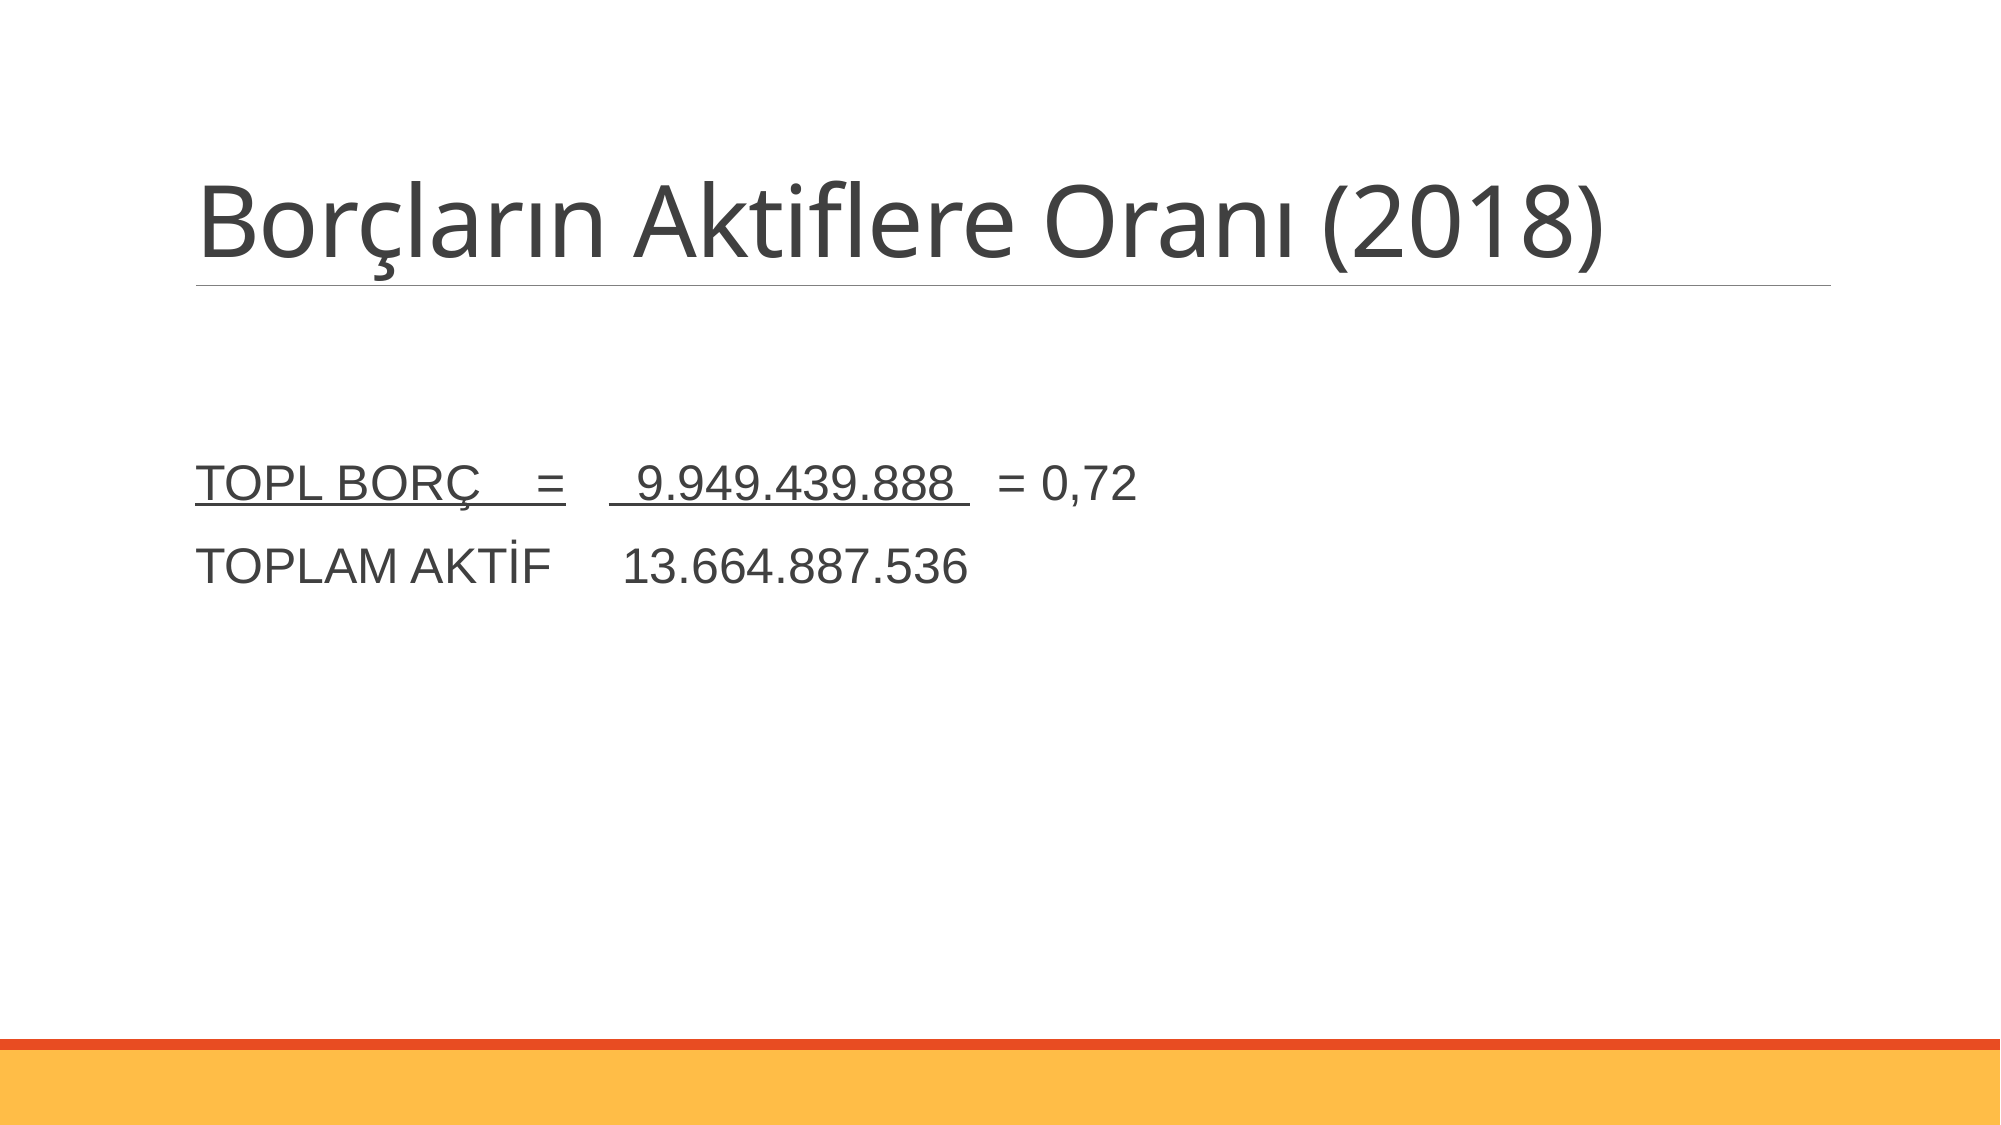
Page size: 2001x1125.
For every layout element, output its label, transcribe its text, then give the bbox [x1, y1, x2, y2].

title Borçların Aktiflere Oranı (2018) [180, 47, 1830, 285]
list TOPL BORÇ = 9.949.439.888 = 0,72 TOPLAM AKTİF 13.664.887.536 [180, 450, 1830, 963]
